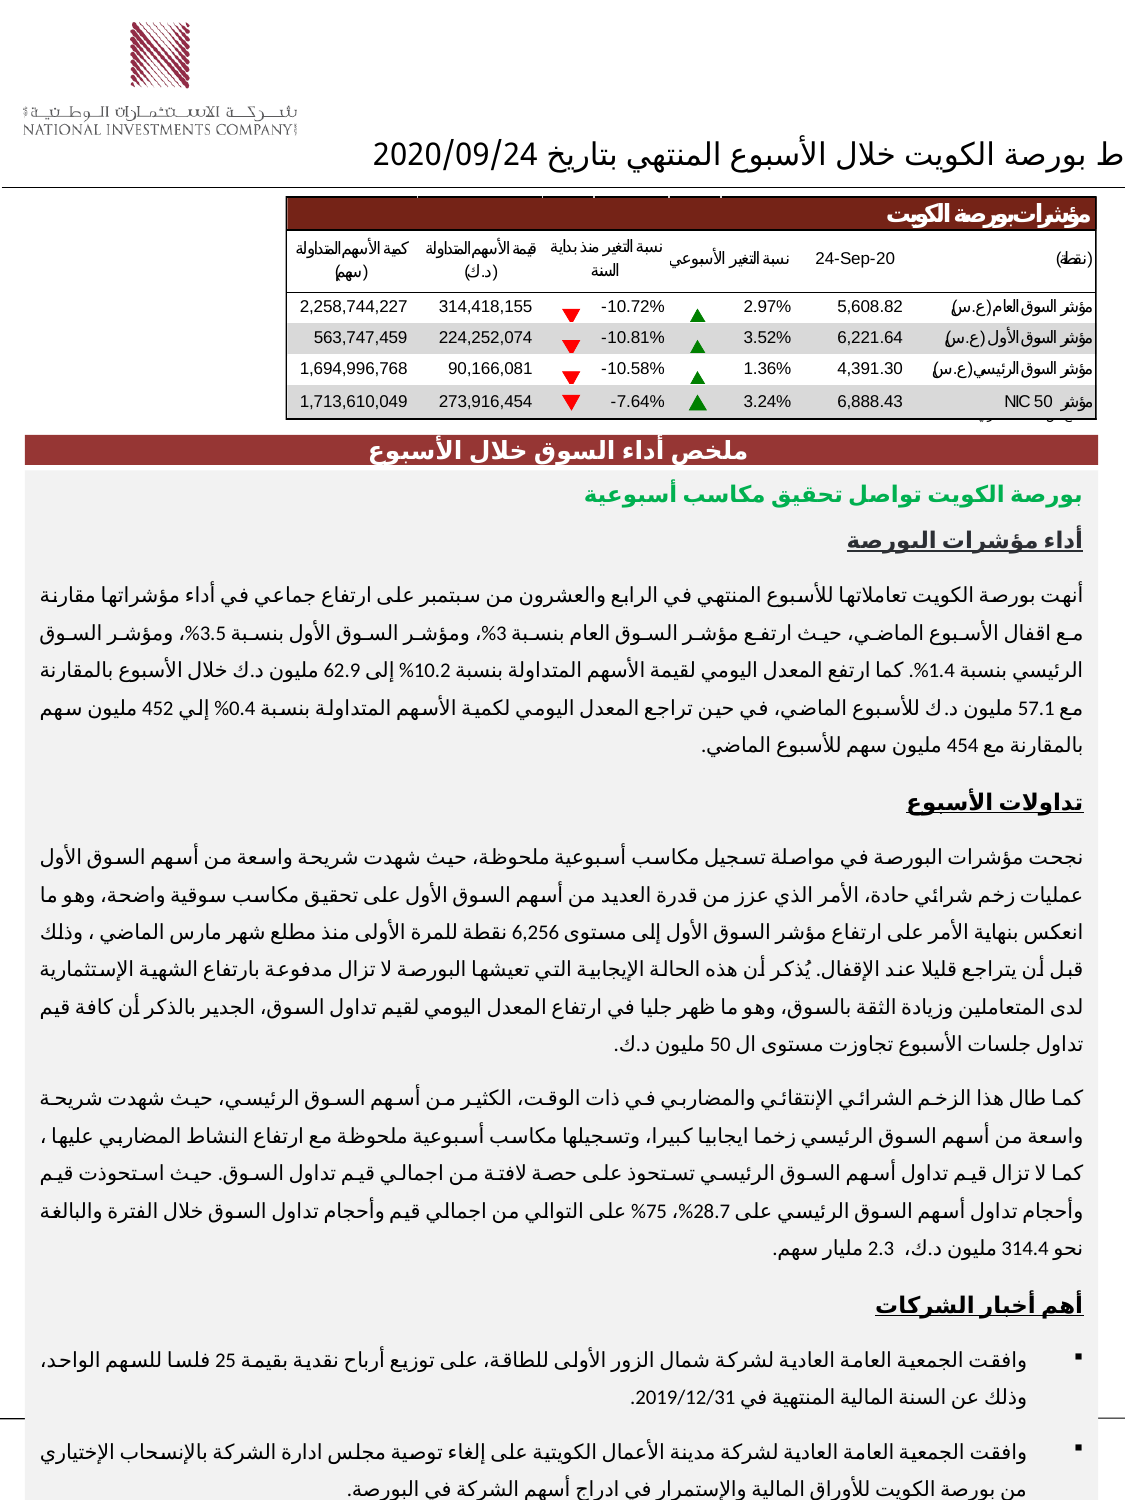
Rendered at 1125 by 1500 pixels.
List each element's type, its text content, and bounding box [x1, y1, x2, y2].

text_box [285, 196, 1099, 422]
text_box ملخص أداء السوق خلال الأسبوع [24, 434, 1099, 465]
picture [18, 18, 300, 138]
text_box بورصة الكويت تواصل تحقيق مكاسب أسبوعية أداء مؤشرات البورصة أنهت بورصة الكويت تعاملاتها للأسبوع المنتهي في الرابع والعشرون من سبتمبر على ارتفاع جماعي في أداء مؤشراتها مقارنة مع اقفال الأسبوع الماضي، حيث ارتفع مؤشر السوق العام بنسبة 3%، ومؤشر السوق الأول بنسبة 3.5%، ومؤشر السوق الرئيسي بنسبة 1.4%. كما ارتفع المعدل اليومي لقيمة الأسهم المتداولة بنسبة 10.2% إلى 62.9 مليون د.ك خلال الأسبوع بالمقارنة مع 57.1 مليون د.ك للأسبوع الماضي، في حين تراجع المعدل اليومي لكمية الأسهم المتداولة بنسبة 0.4% إلي 452 مليون سهم بالمقارنة مع 454 مليون سهم للأسبوع الماضي. تداولات الأسبوع نجحت مؤشرات البورصة في مواصلة تسجيل مكاسب أسبوعية ملحوظة، حيث شهدت شريحة واسعة من أسهم السوق الأول عمليات زخم شرائي حادة، الأمر الذي عزز من قدرة العديد من أسهم السوق الأول على تحقيق مكاسب سوقية واضحة، وهو ما انعكس بنهاية الأمر على ارتفاع مؤشر السوق الأول إلى مستوى 6,256 نقطة للمرة الأولى منذ مطلع شهر مارس الماضي ، وذلك قبل أن يتراجع قليلا عند الإقفال. يُذكر أن هذه الحالة الإيجابية التي تعيشها البورصة لا تزال مدفوعة بارتفاع الشهية الإستثمارية لدى المتعاملين وزيادة الثقة بالسوق، وهو ما ظهر جليا في ارتفاع المعدل اليومي لقيم تداول السوق، الجدير بالذكر أن كافة قيم تداول جلسات الأسبوع تجاوزت مستوى ال 50 مليون د.ك. كما طال هذا الزخم الشرائي الإنتقائي والمضاربي في ذات الوقت، الكثير من أسهم السوق الرئيسي، حيث شهدت شريحة واسعة من أسهم السوق الرئيسي زخما ايجابيا كبيرا، وتسجيلها مكاسب أسبوعية ملحوظة مع ارتفاع النشاط المضاربي عليها ، كما لا تزال قيم تداول أسهم السوق الرئيسي تستحوذ على حصة لافتة من اجمالي قيم تداول السوق. حيث استحوذت قيم وأحجام تداول أسهم السوق الرئيسي على 28.7%، 75% على التوالي من اجمالي قيم وأحجام تداول السوق خلال الفترة والبالغة نحو 314.4 مليون د.ك، 2.3 مليار سهم. أهم أخبار الشركات وافقت الجمعية العامة العادية لشركة شمال الزور الأولى للطاقة، على توزيع أرباح نقدية بقيمة 25 فلسا للسهم الواحد، وذلك عن السنة المالية المنتهية في 2019/12/31. وافقت الجمعية العامة العادية لشركة مدينة الأعمال الكويتية على إلغاء توصية مجلس ادارة الشركة بالإنسحاب الإختياري من بورصة الكويت للأوراق المالية والإستمرار في ادراج أسهم الشركة في البورصة. وفي سياق آخر، أعلنت وكالة موديز للتصنيف الائتماني عن تخفيضها تصنيف الكويت من AA2 إلى A1، مع نظرة مستقبلية مستقرة، وأشارت الوكالة إلى أن هذا التخفيض يأتي على خلفية انخفاض السيولة وعدم التوصل إلى اتفاق بين السلطتين التنفيدية والتشريعية حول إصدار قانون الدين العام، مشيرة إلى أن النظرة المستقرة تعود إلى متانة الاقتصاد وقوة الصندوق السيادي. أسعار النفط شهد سعر خام برنت تراجعا نسبيا خلال الأسبوع ، حيث خسر خام برنت مستوى 42 دولار أمريكي مرة أخرى خلال تداولات الأسبوع، يأتي هذا التراجع على أثر المخاوف من سرعة تعافي الطلب على النفط الخام، وسط المستجدات المتعلقة بجائحة كوفيد 19 في العديد من الدول وارتفاع حالات الإصابة بها مرة أخرى، ناهيك عن ارتفاع المخزونات الأمريكية بمقدار 691 ألف برميل، وفقا لما أشارت إليه بيانات معهد البترول الأمريكي. [24, 470, 1099, 1500]
text_box * ع.س : عائد سعري [572, 394, 1117, 430]
text_box نشاط بورصة الكويت خلال الأسبوع المنتهي بتاريخ 2020/09/24 [357, 137, 1125, 179]
